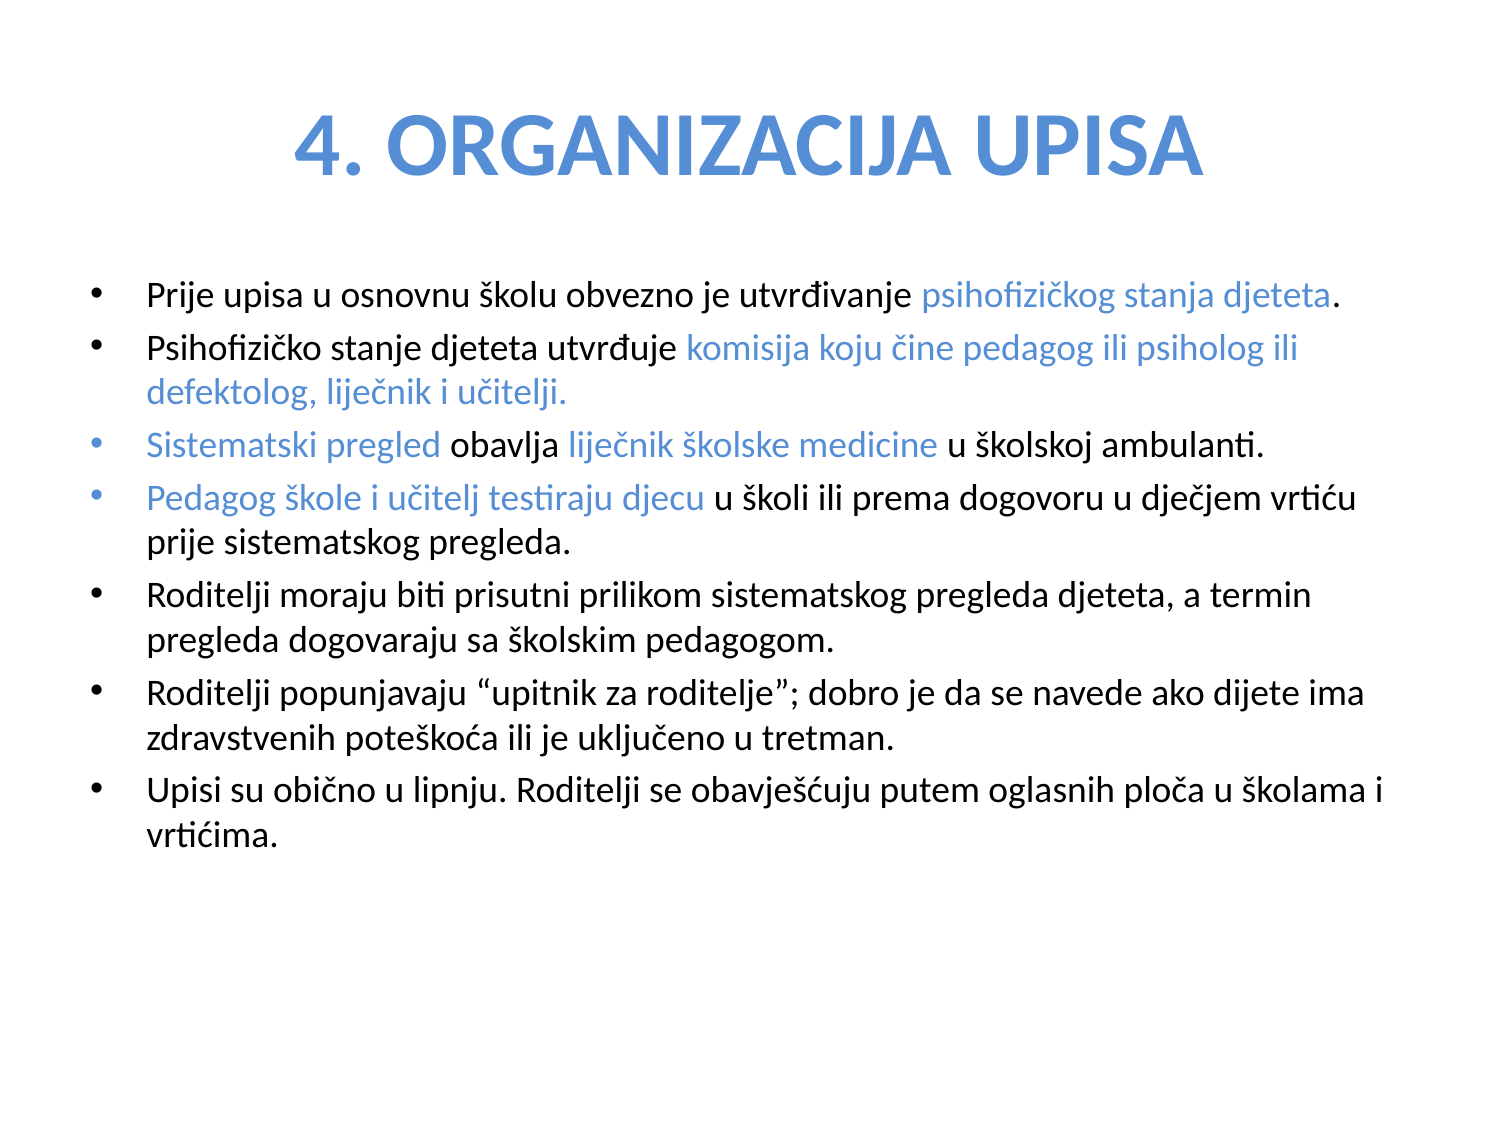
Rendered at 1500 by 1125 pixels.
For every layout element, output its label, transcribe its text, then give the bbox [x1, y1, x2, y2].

title 4. ORGANIZACIJA UPISA [74, 44, 1426, 233]
list Prije upisa u osnovnu školu obvezno je utvrđivanje psihofizičkog stanja djeteta. Psihofizičko stanje djeteta utvrđuje komisija koju čine pedagog ili psiholog ili defektolog, liječnik i učitelji. Sistematski pregled obavlja liječnik školske medicine u školskoj ambulanti. Pedagog škole i učitelj testiraju djecu u školi ili prema dogovoru u dječjem vrtiću prije sistematskog pregleda. Roditelji moraju biti prisutni prilikom sistematskog pregleda djeteta, a termin pregleda dogovaraju sa školskim pedagogom. Roditelji popunjavaju “upitnik za roditelje”; dobro je da se navede ako dijete ima zdravstvenih poteškoća ili je uključeno u tretman. Upisi su obično u lipnju. Roditelji se obavješćuju putem oglasnih ploča u školama i vrtićima. [74, 262, 1426, 1006]
